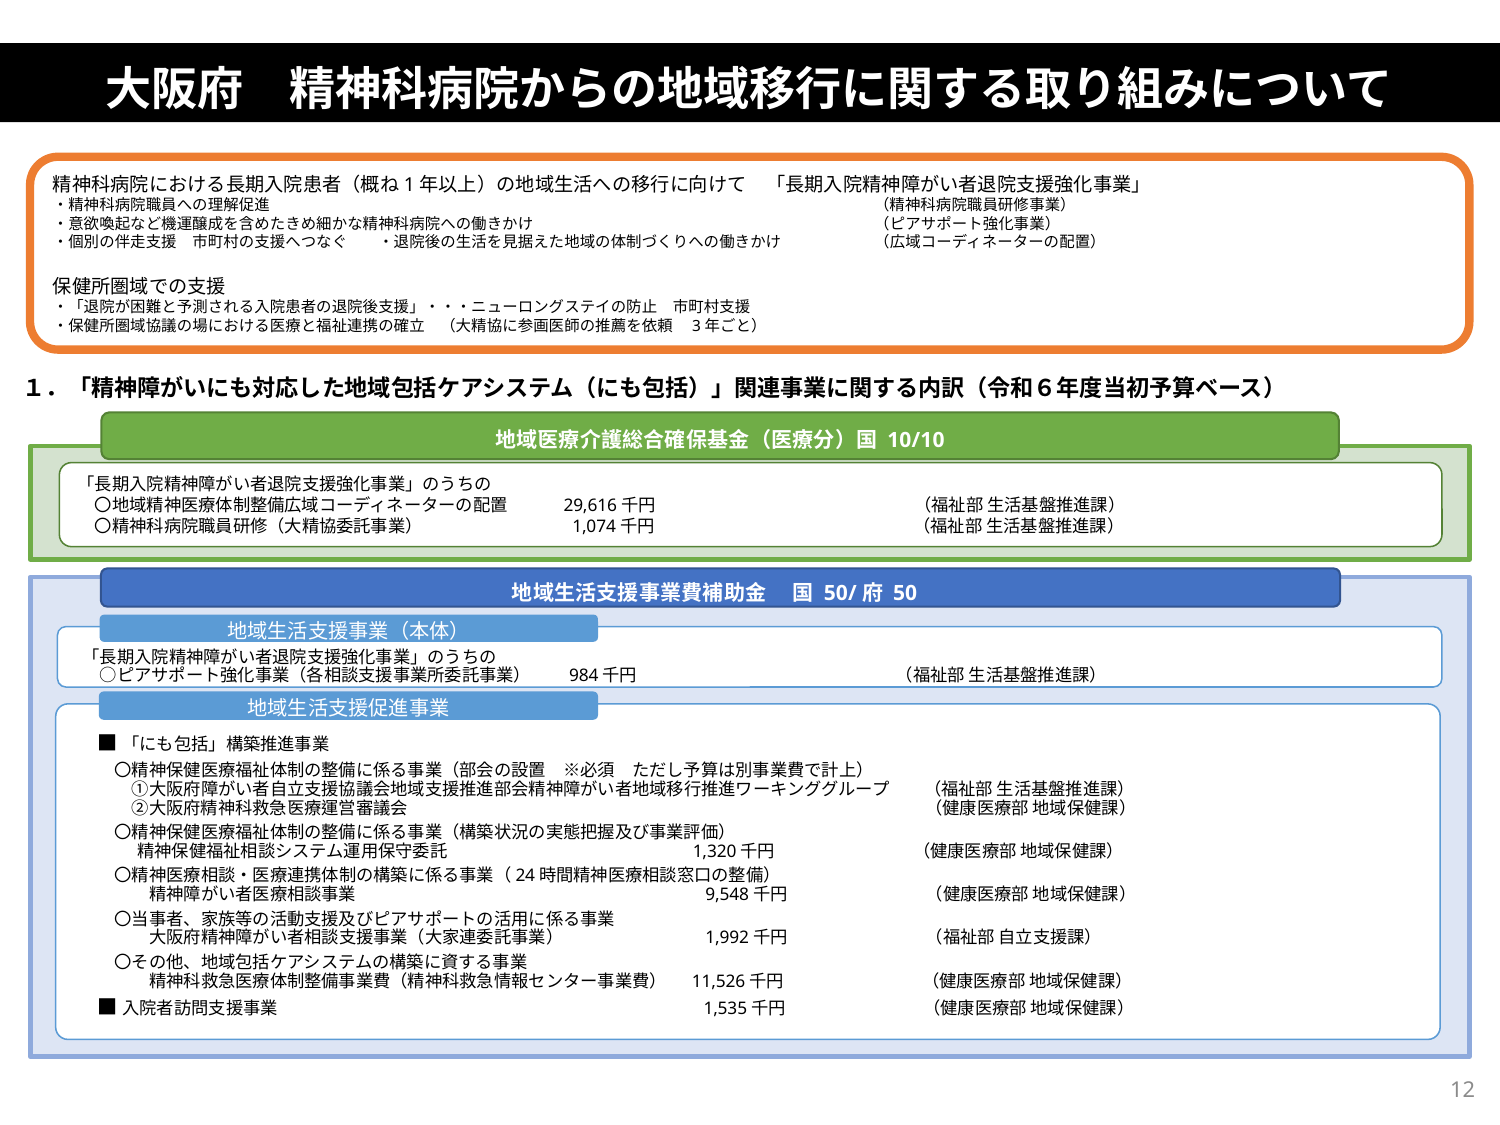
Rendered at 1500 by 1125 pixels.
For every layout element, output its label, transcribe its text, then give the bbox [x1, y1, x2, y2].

text_box [29, 576, 1471, 1058]
text_box １．「精神障がいにも対応した地域包括ケアシステム（にも包括）」関連事業に関する内訳（令和６年度当初予算ベース） [0, 366, 1350, 409]
text_box 大阪府 精神科病院からの地域移行に関する取り組みについて [0, 43, 1500, 123]
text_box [57, 612, 1442, 694]
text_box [55, 691, 1441, 1040]
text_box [30, 412, 1470, 560]
slide_number 12 [1152, 1062, 1491, 1118]
text_box 精神科病院における長期入院患者（概ね1年以上）の地域生活への移行に向けて 「長期入院精神障がい者退院支援強化事業」 ・精神科病院職員への理解促進 （精神科病院職員研修事業） ・意欲喚起など機運醸成を含めたきめ細かな精神科病院への働きかけ （ピアサポート強化事業） ・個別の伴走支援 市町村の支援へつなぐ ・退院後の生活を見据えた地域の体制づくりへの働きかけ （広域コーディネーターの配置） 保健所圏域での支援 ・「退院が困難と予測される入院患者の退院後支援」・・・ニューロングステイの防止 市町村支援 ・保健所圏域協議の場における医療と福祉連携の確立 （大精協に参画医師の推薦を依頼 3年ごと） [28, 155, 1471, 351]
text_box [100, 568, 1341, 611]
